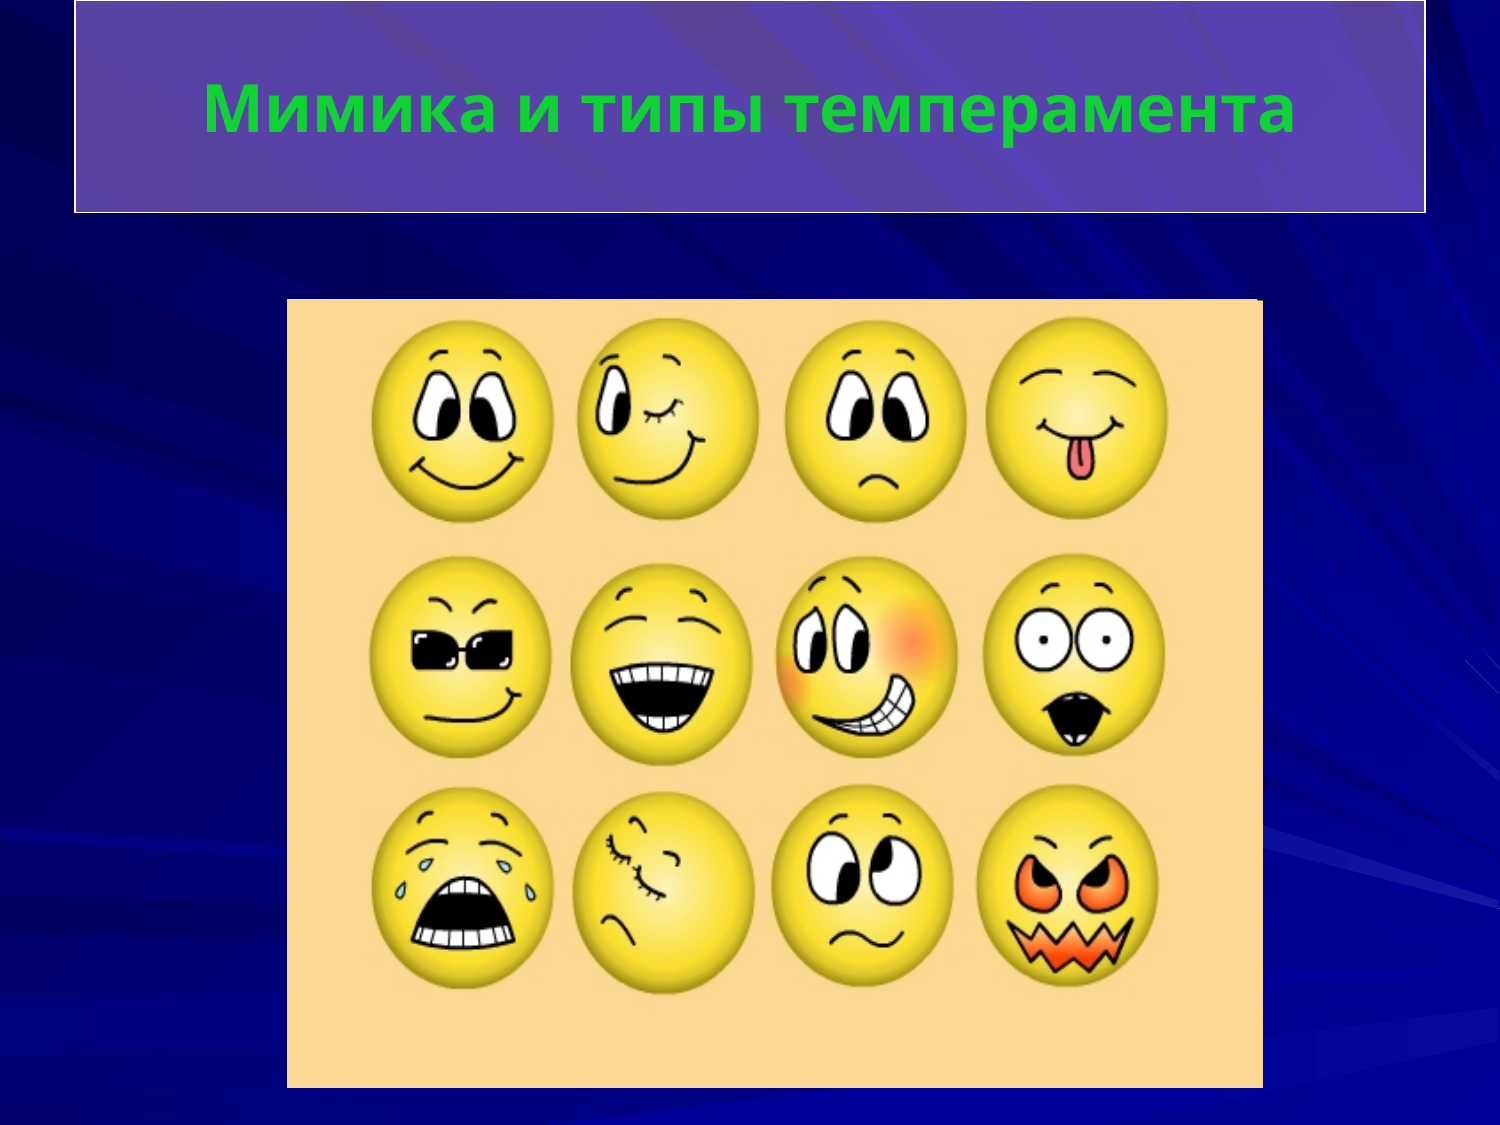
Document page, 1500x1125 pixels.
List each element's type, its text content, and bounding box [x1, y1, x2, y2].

title Мимика и типы темперамента [74, 0, 1426, 213]
picture [287, 299, 1263, 1088]
list [74, 262, 1426, 1006]
